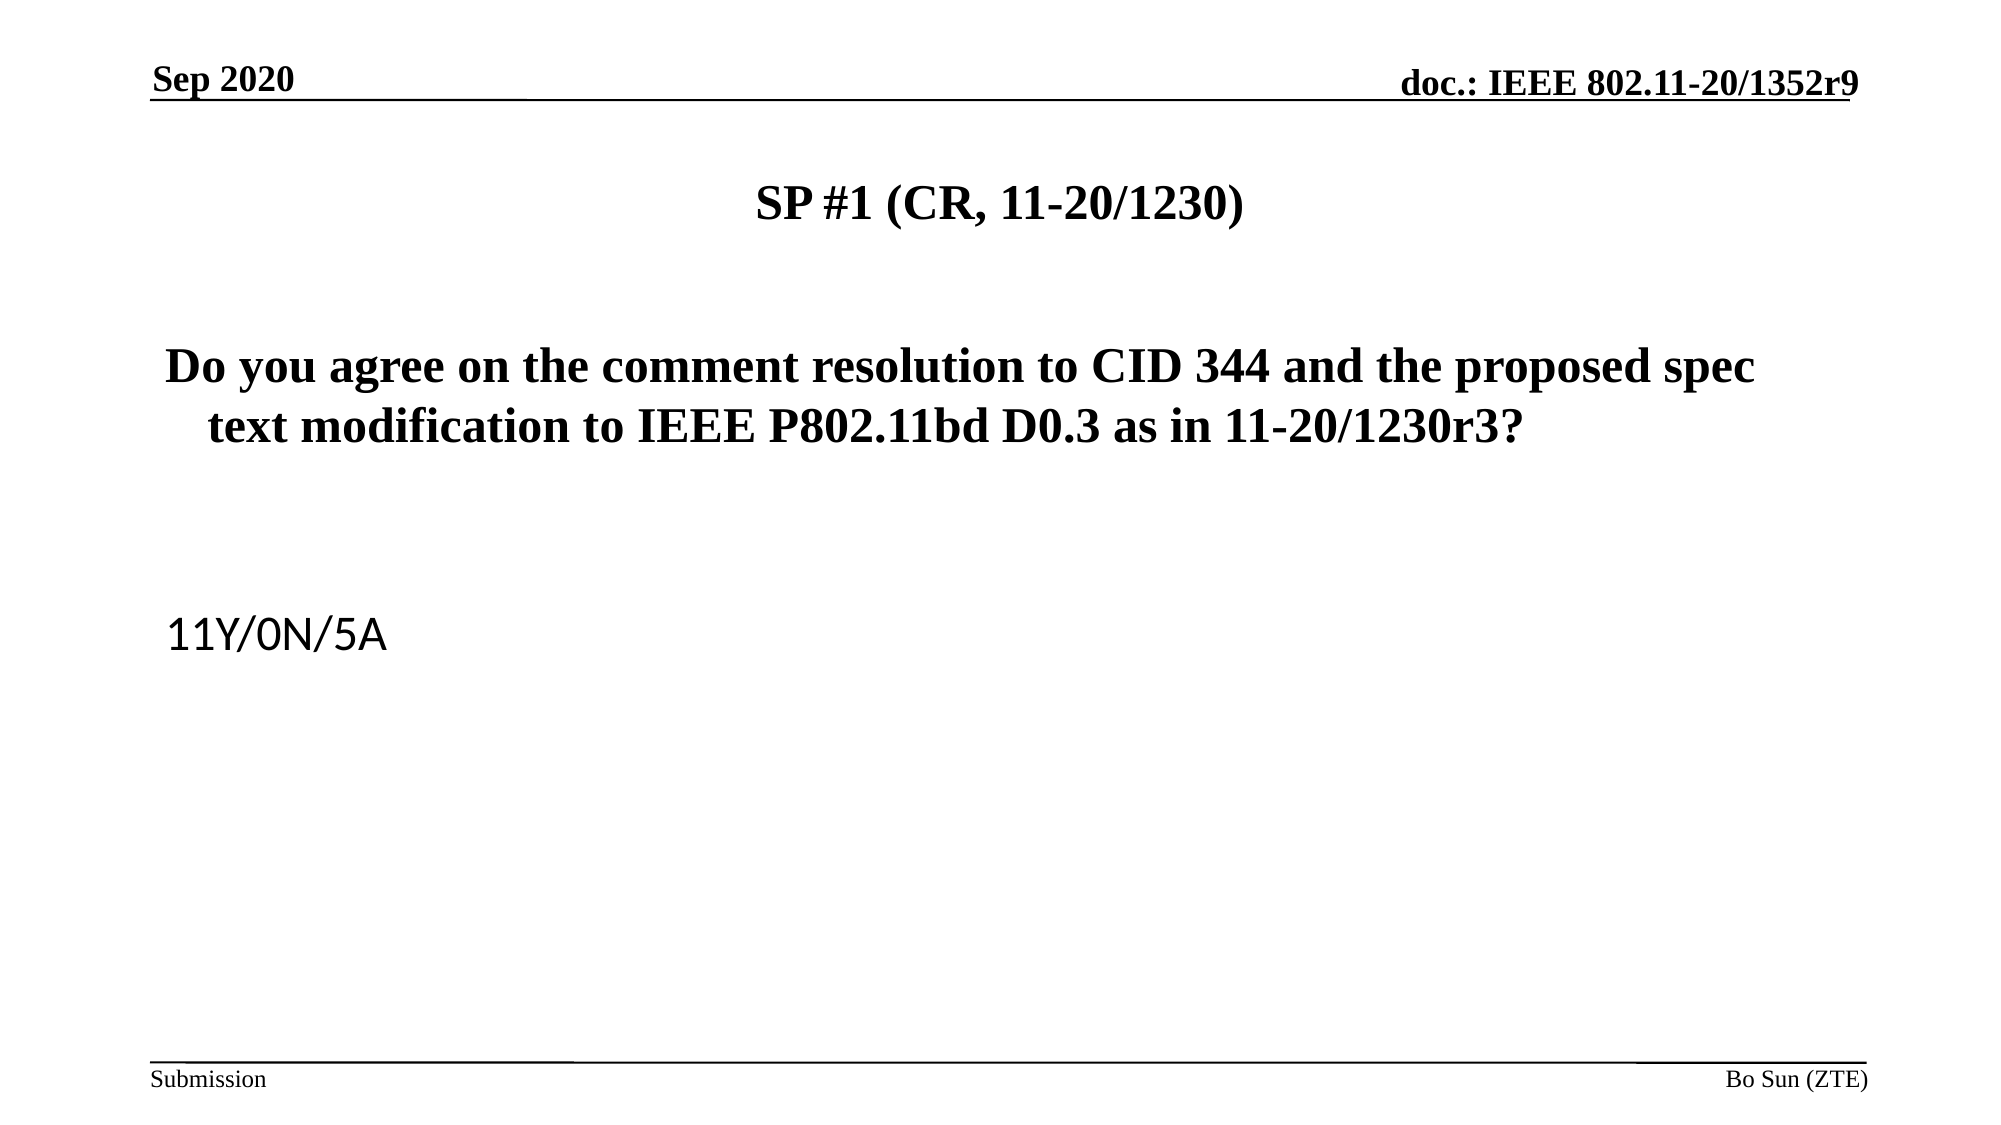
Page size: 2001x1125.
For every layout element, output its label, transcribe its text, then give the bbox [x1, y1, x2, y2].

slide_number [152, 54, 563, 100]
footer Bo Sun (ZTE) [1171, 1061, 1869, 1093]
title SP #1 (CR, 11-20/1230) [149, 112, 1850, 288]
list Do you agree on the comment resolution to CID 344 and the proposed spec text modification to IEEE P802.11bd D0.3 as in 11-20/1230r3? 11Y/0N/5A [149, 324, 1850, 1000]
